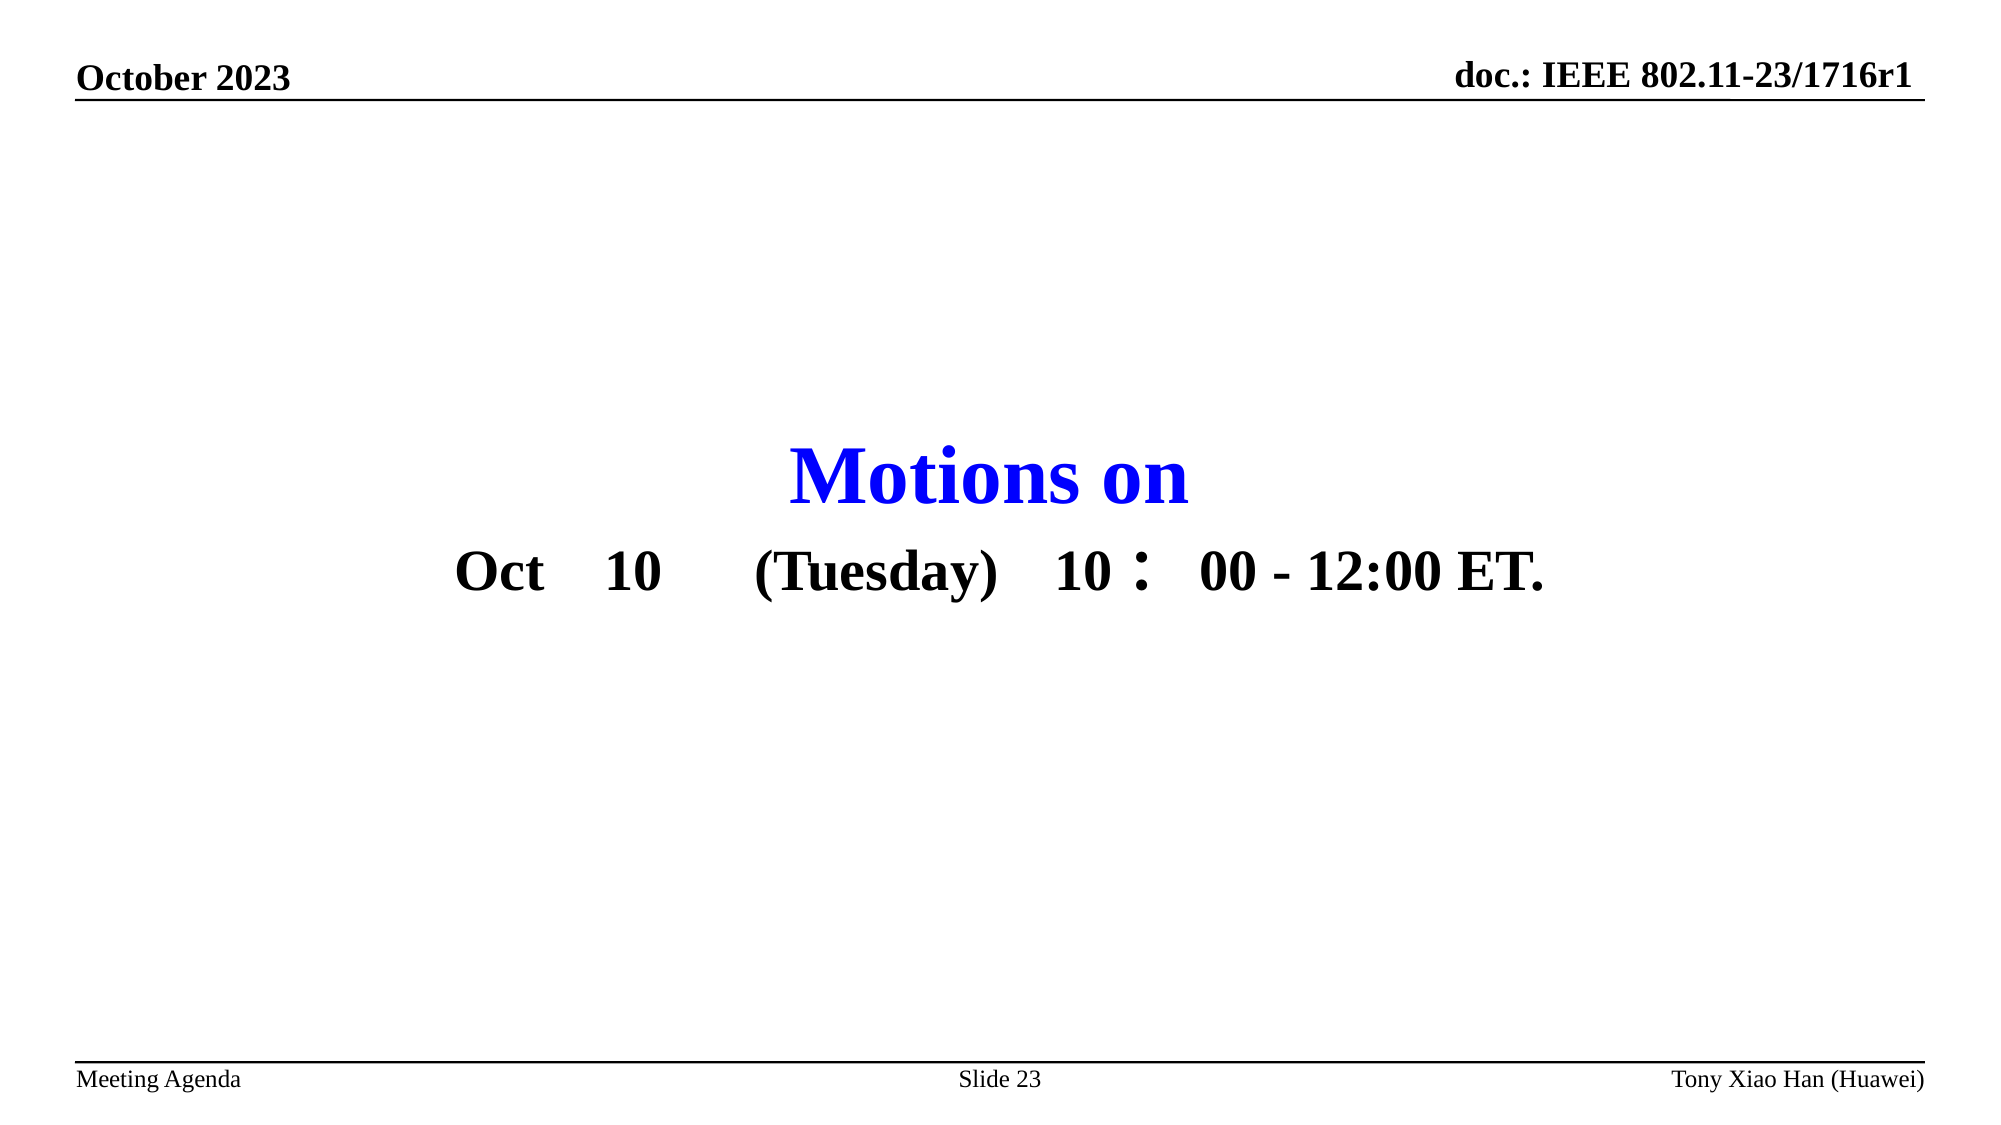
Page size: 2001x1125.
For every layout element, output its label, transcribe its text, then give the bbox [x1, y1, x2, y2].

text_box Motions on Oct 10 (Tuesday) 10：00 - 12:00 ET. [362, 412, 1638, 950]
